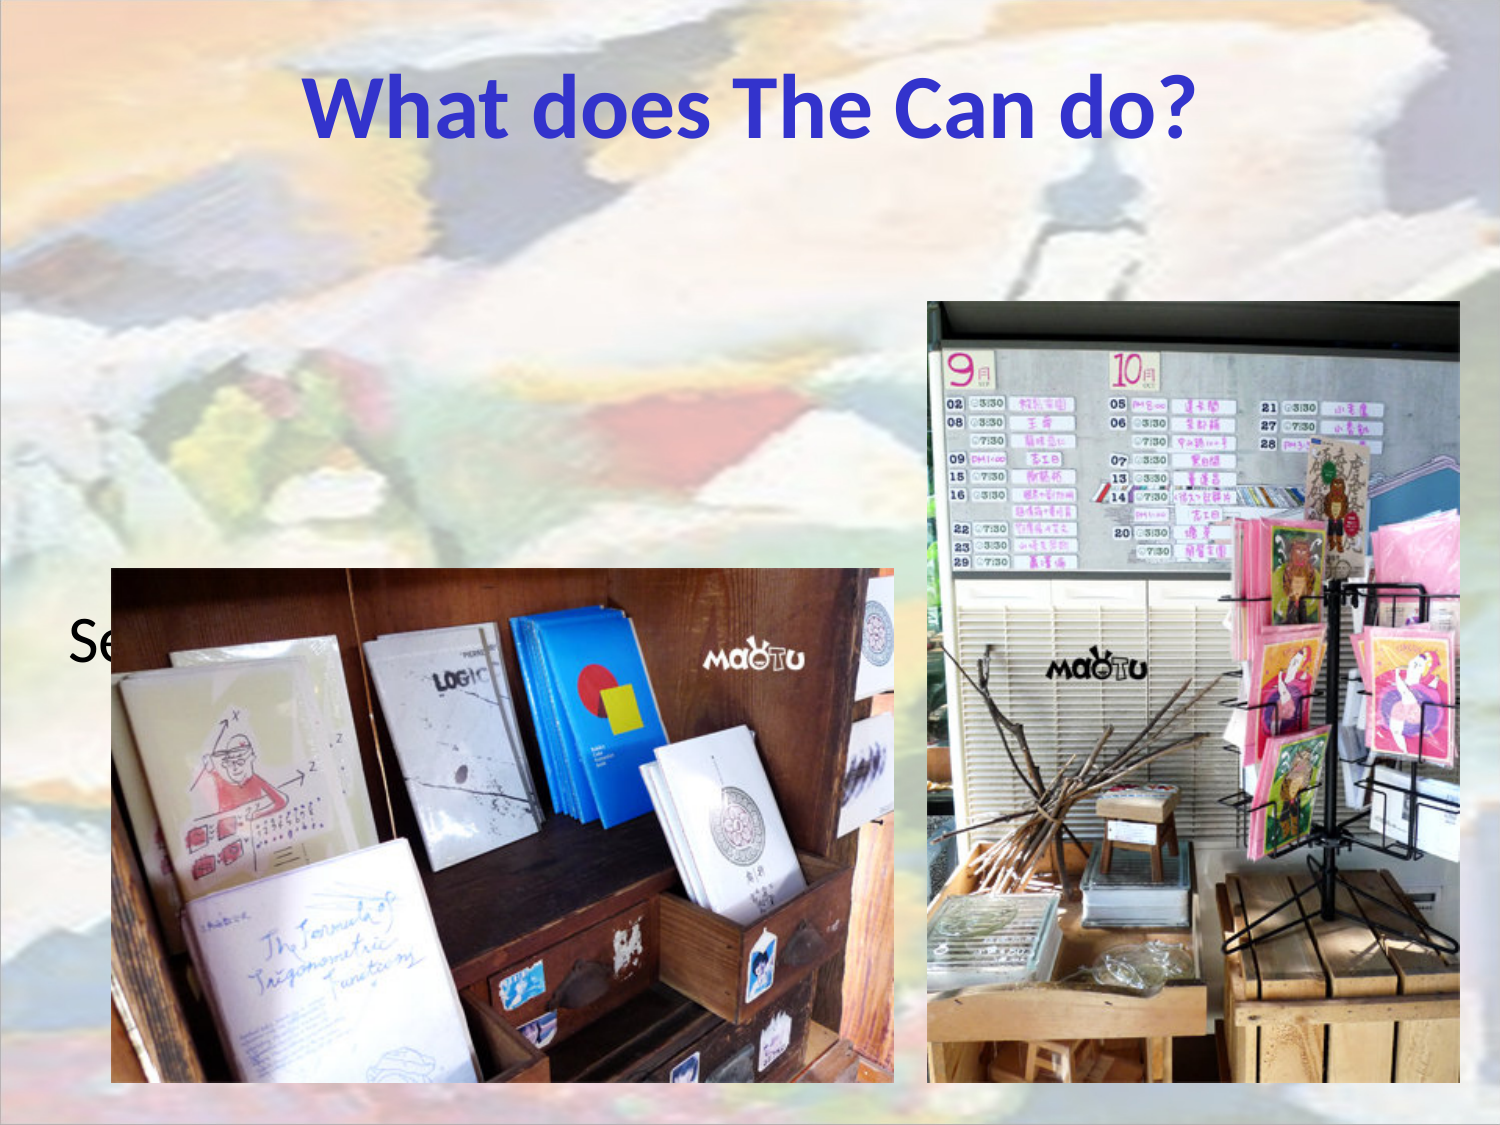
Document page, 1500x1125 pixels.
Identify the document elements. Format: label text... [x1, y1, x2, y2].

list Selling creative products, postcards, notebooks, CDs (Taiwan’s independent music)….etc [52, 243, 951, 1125]
text_box What does The Can do? [147, 30, 1355, 173]
picture [111, 567, 894, 1083]
picture [0, 0, 1500, 1125]
